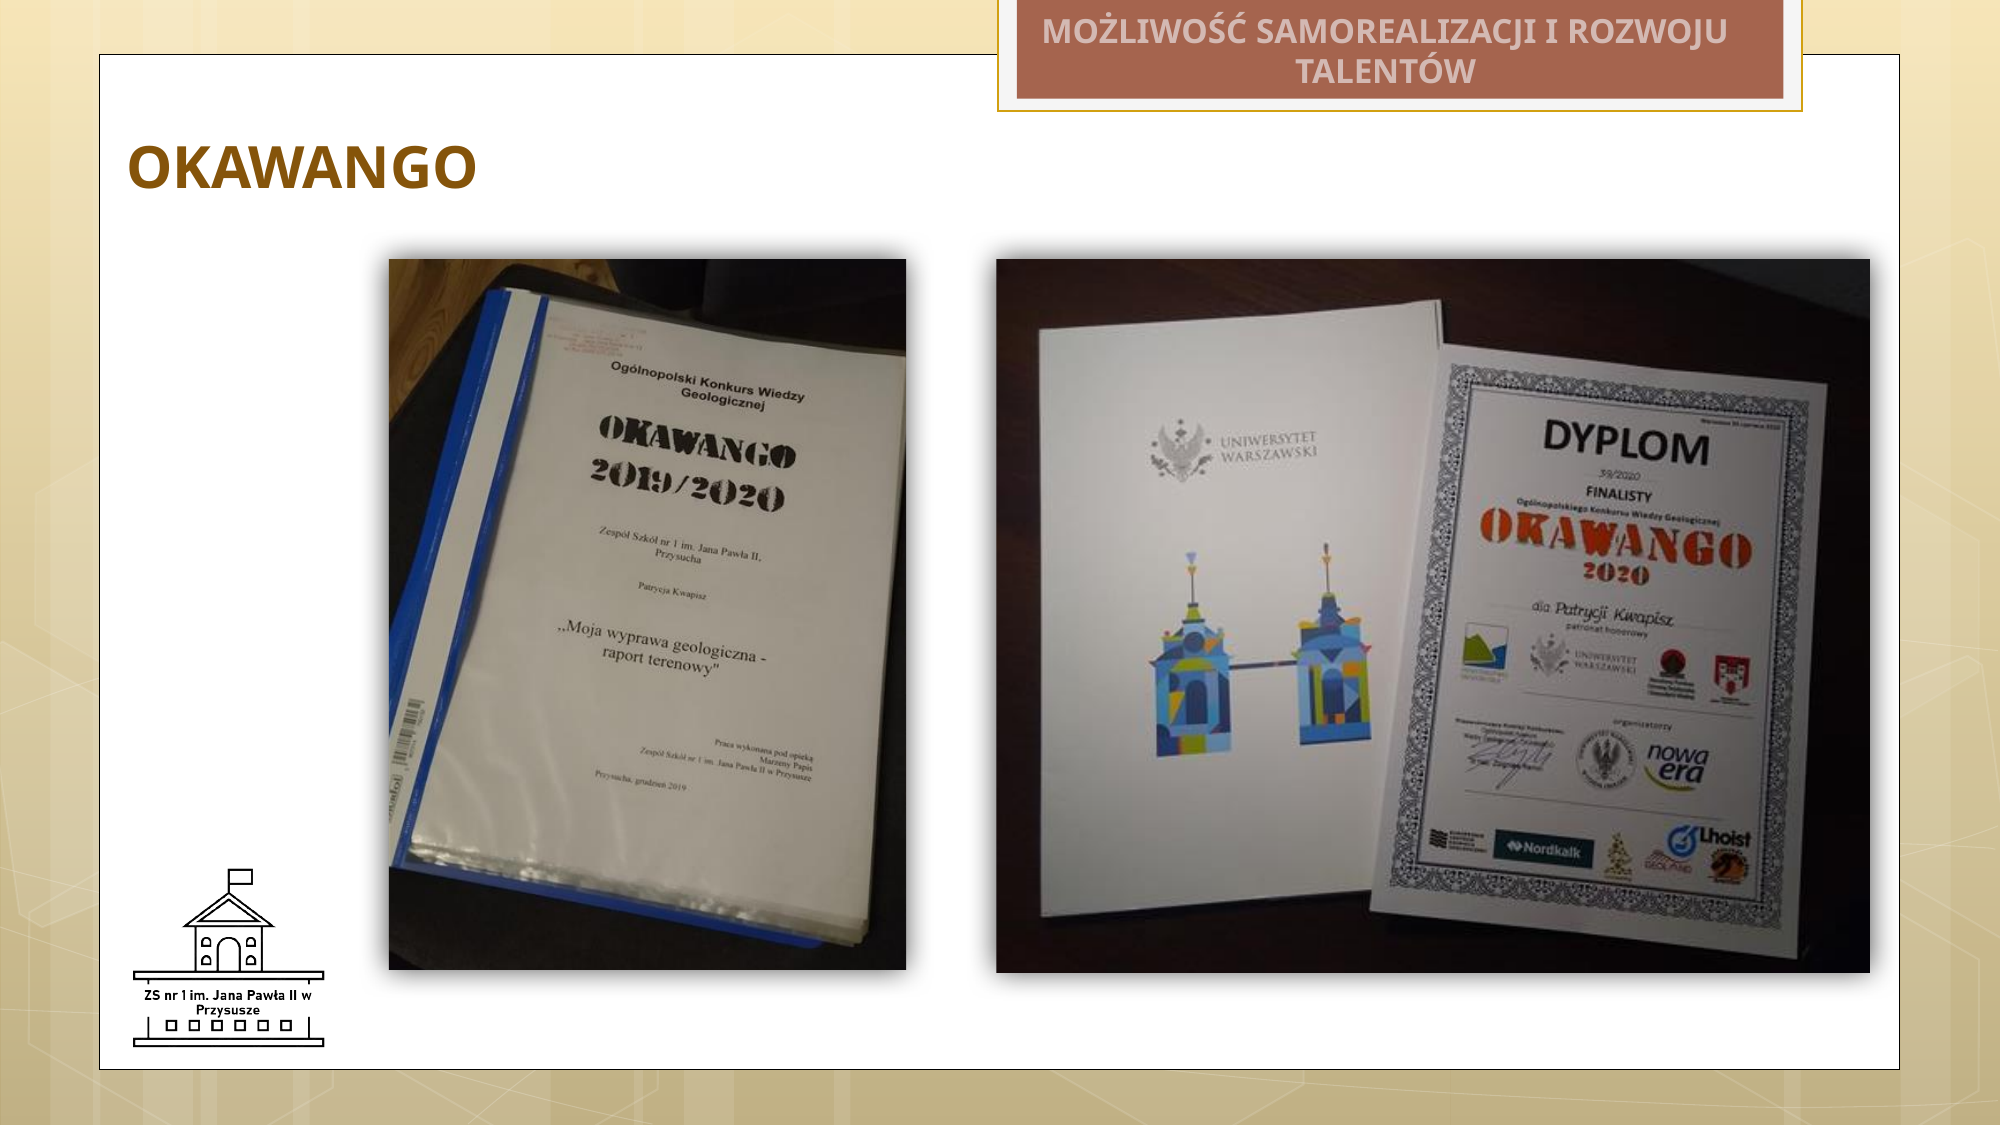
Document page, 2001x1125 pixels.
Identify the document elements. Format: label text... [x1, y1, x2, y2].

picture [996, 179, 1870, 1053]
title OKAWANGO [111, 76, 1648, 208]
text_box MOŻLIWOŚĆ SAMOREALIZACJI I ROZWOJU TALENTÓW [999, 2, 1772, 98]
picture [388, 259, 907, 970]
picture [110, 855, 346, 1091]
